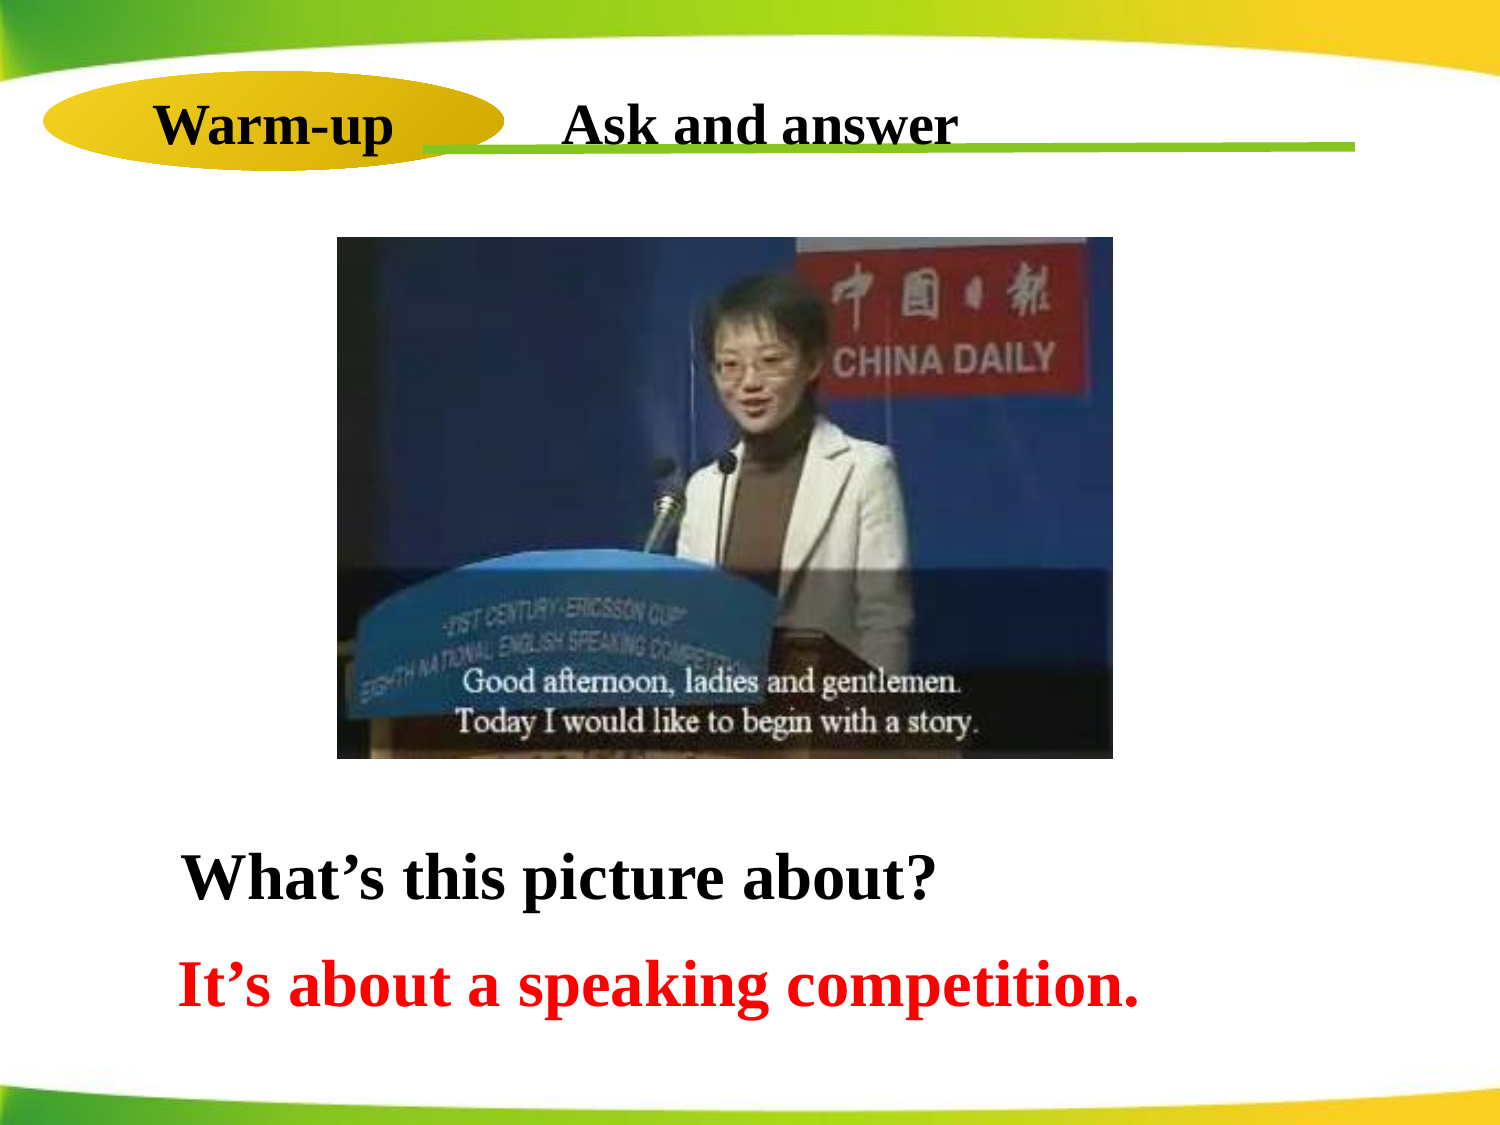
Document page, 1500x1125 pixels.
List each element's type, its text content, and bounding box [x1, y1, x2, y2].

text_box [422, 146, 1355, 150]
picture [0, 0, 1500, 1125]
text_box It’s about a speaking competition. [162, 891, 1438, 1027]
text_box Ask and answer [546, 150, 1220, 164]
text_box Warm-up [43, 71, 504, 171]
text_box What’s this picture about? [166, 785, 1042, 891]
text_box Ask and answer [546, 58, 1220, 146]
